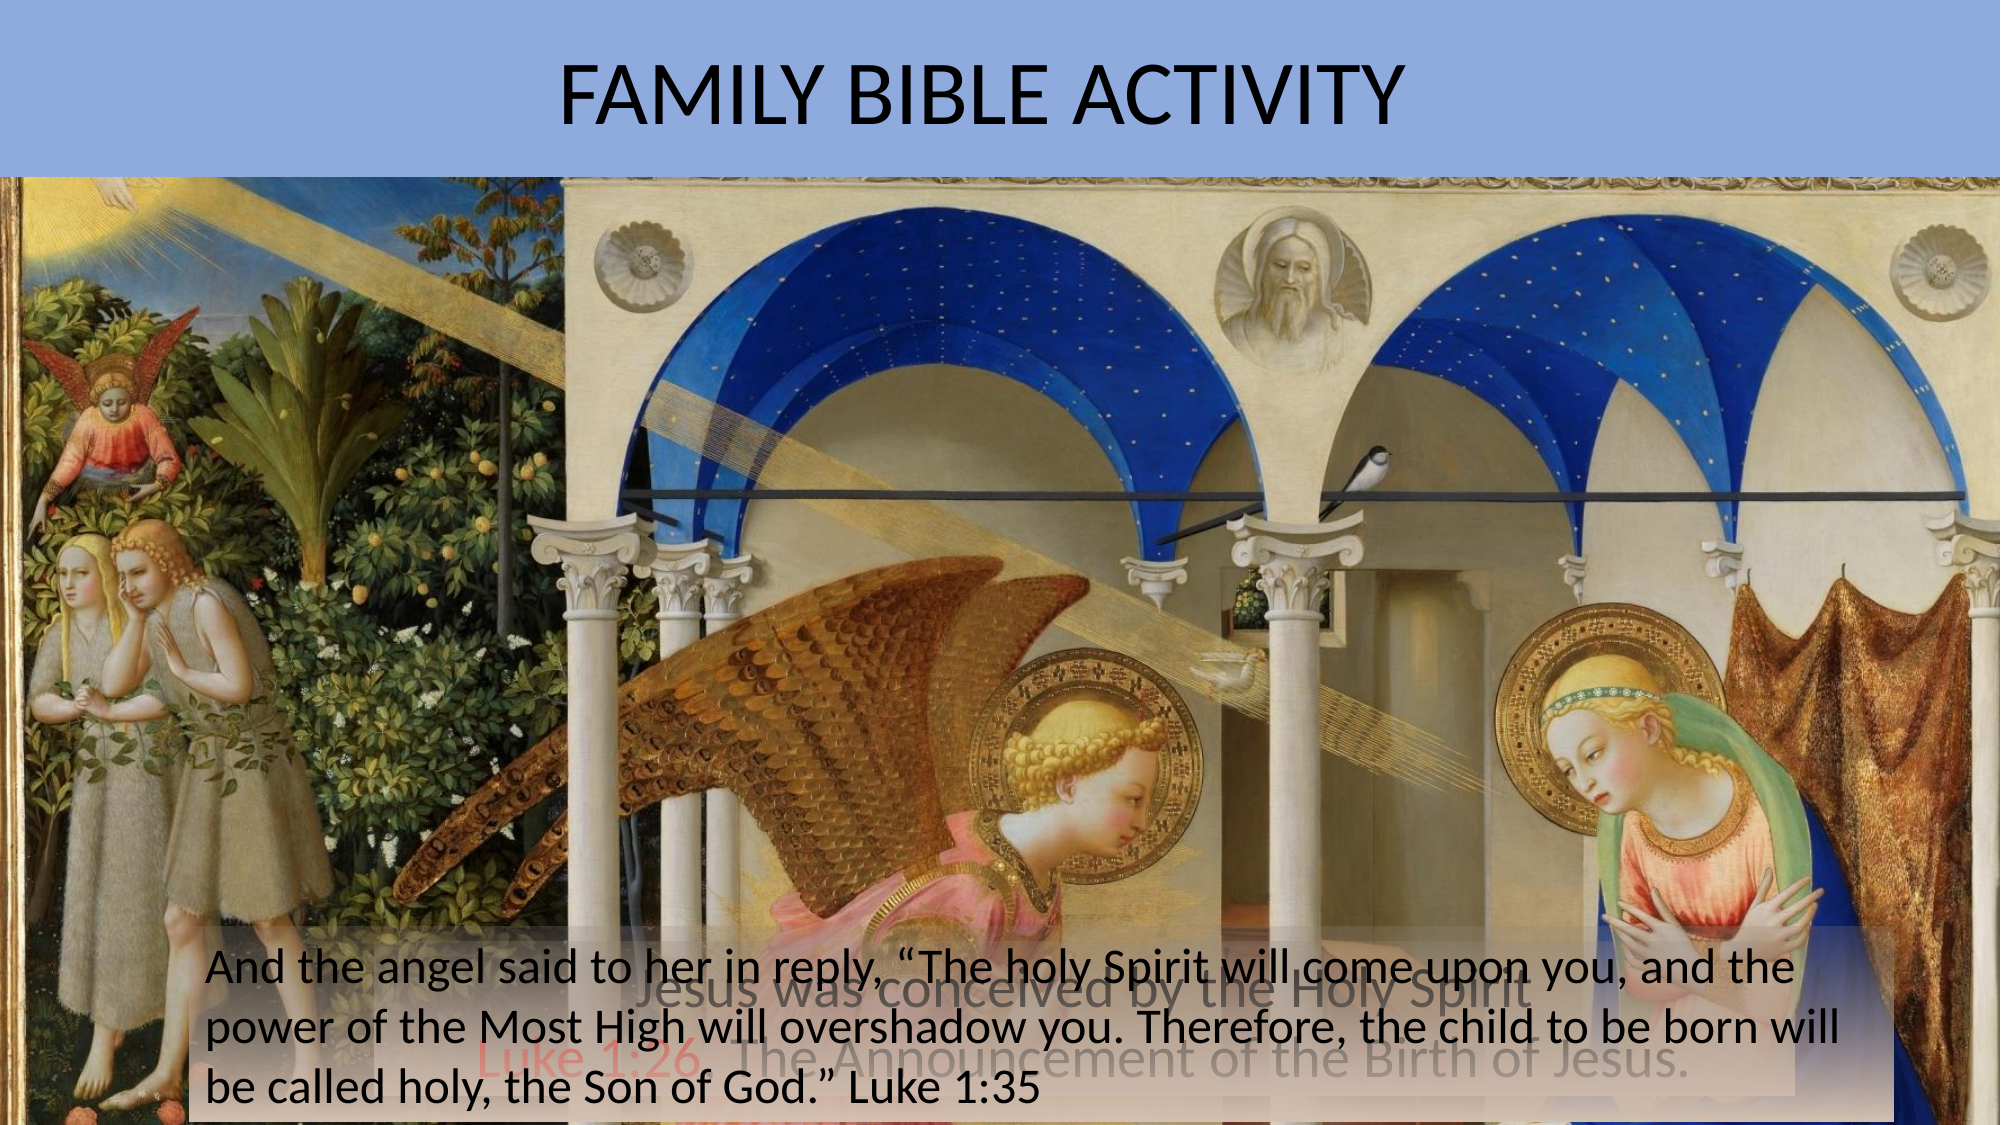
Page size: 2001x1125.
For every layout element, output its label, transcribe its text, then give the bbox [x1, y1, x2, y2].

text_box FAMILY BIBLE ACTIVITY [543, 25, 1423, 150]
picture [0, 176, 2000, 1125]
text_box [0, 0, 2000, 176]
